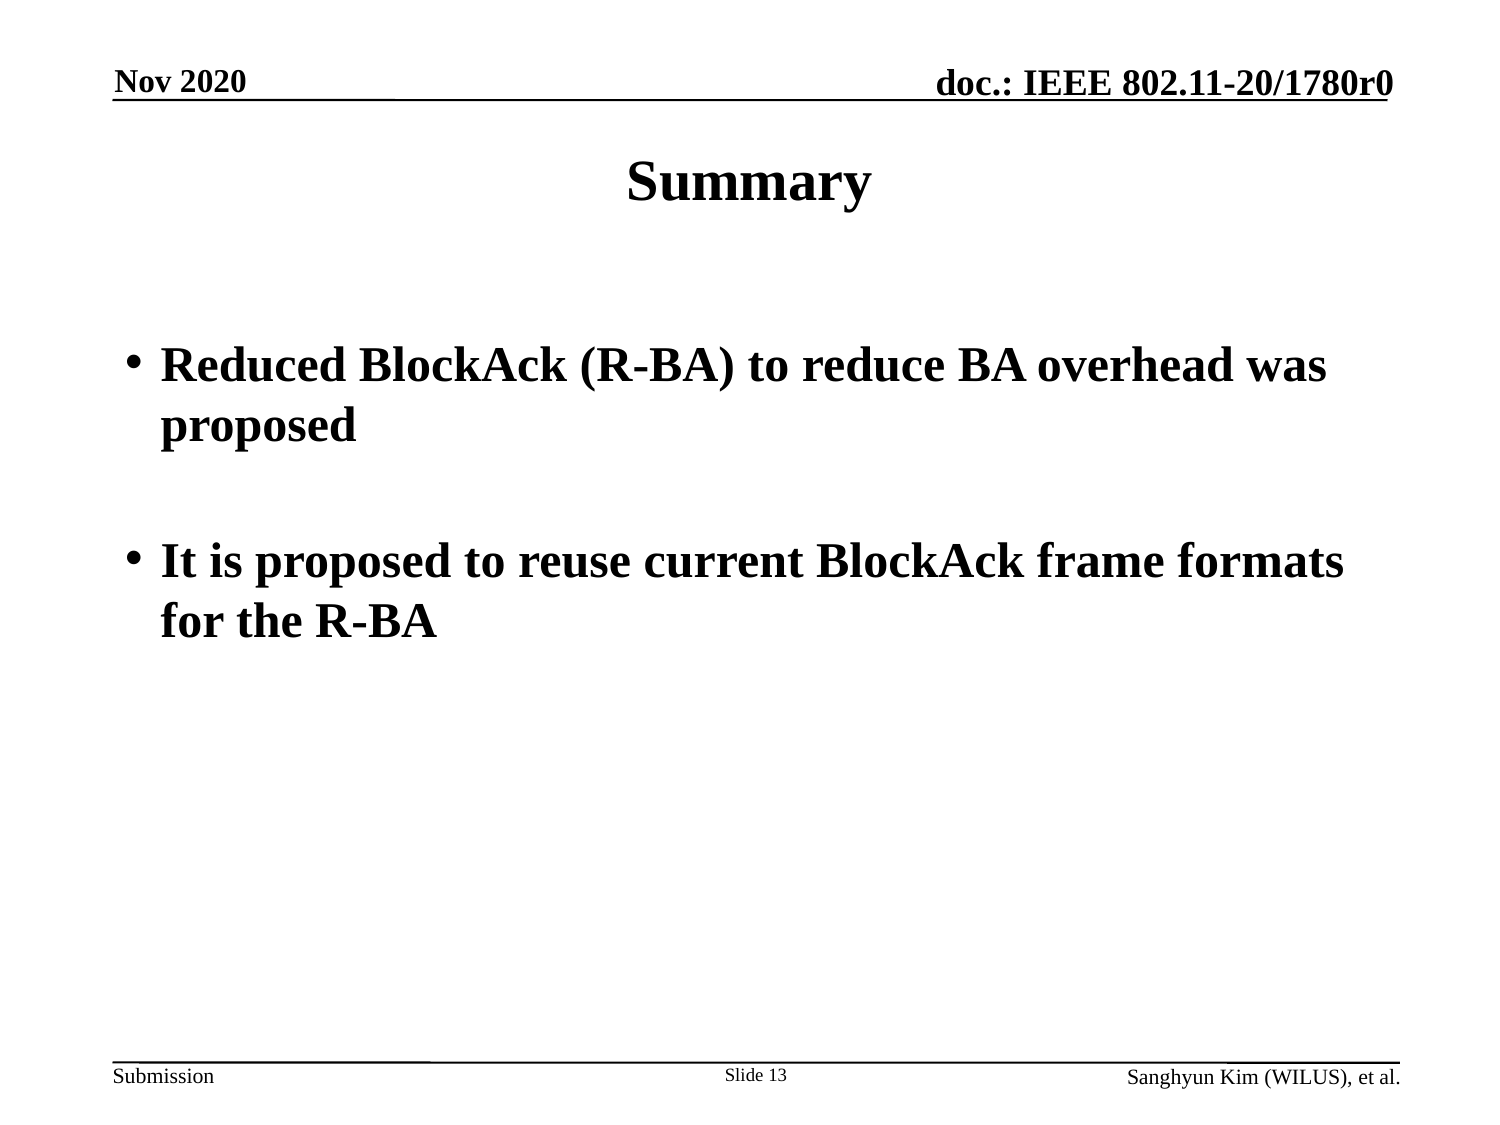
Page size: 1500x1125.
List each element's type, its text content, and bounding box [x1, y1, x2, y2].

list Reduced BlockAck (R-BA) to reduce BA overhead was proposed It is proposed to reuse current BlockAck frame formats for the R-BA [112, 324, 1388, 1000]
text_box Sanghyun Kim (WILUS), et al. [878, 1062, 1402, 1092]
slide_number Slide 13 [712, 1061, 800, 1123]
title Summary [112, 102, 1388, 253]
text_box Nov 2020 [114, 54, 422, 100]
